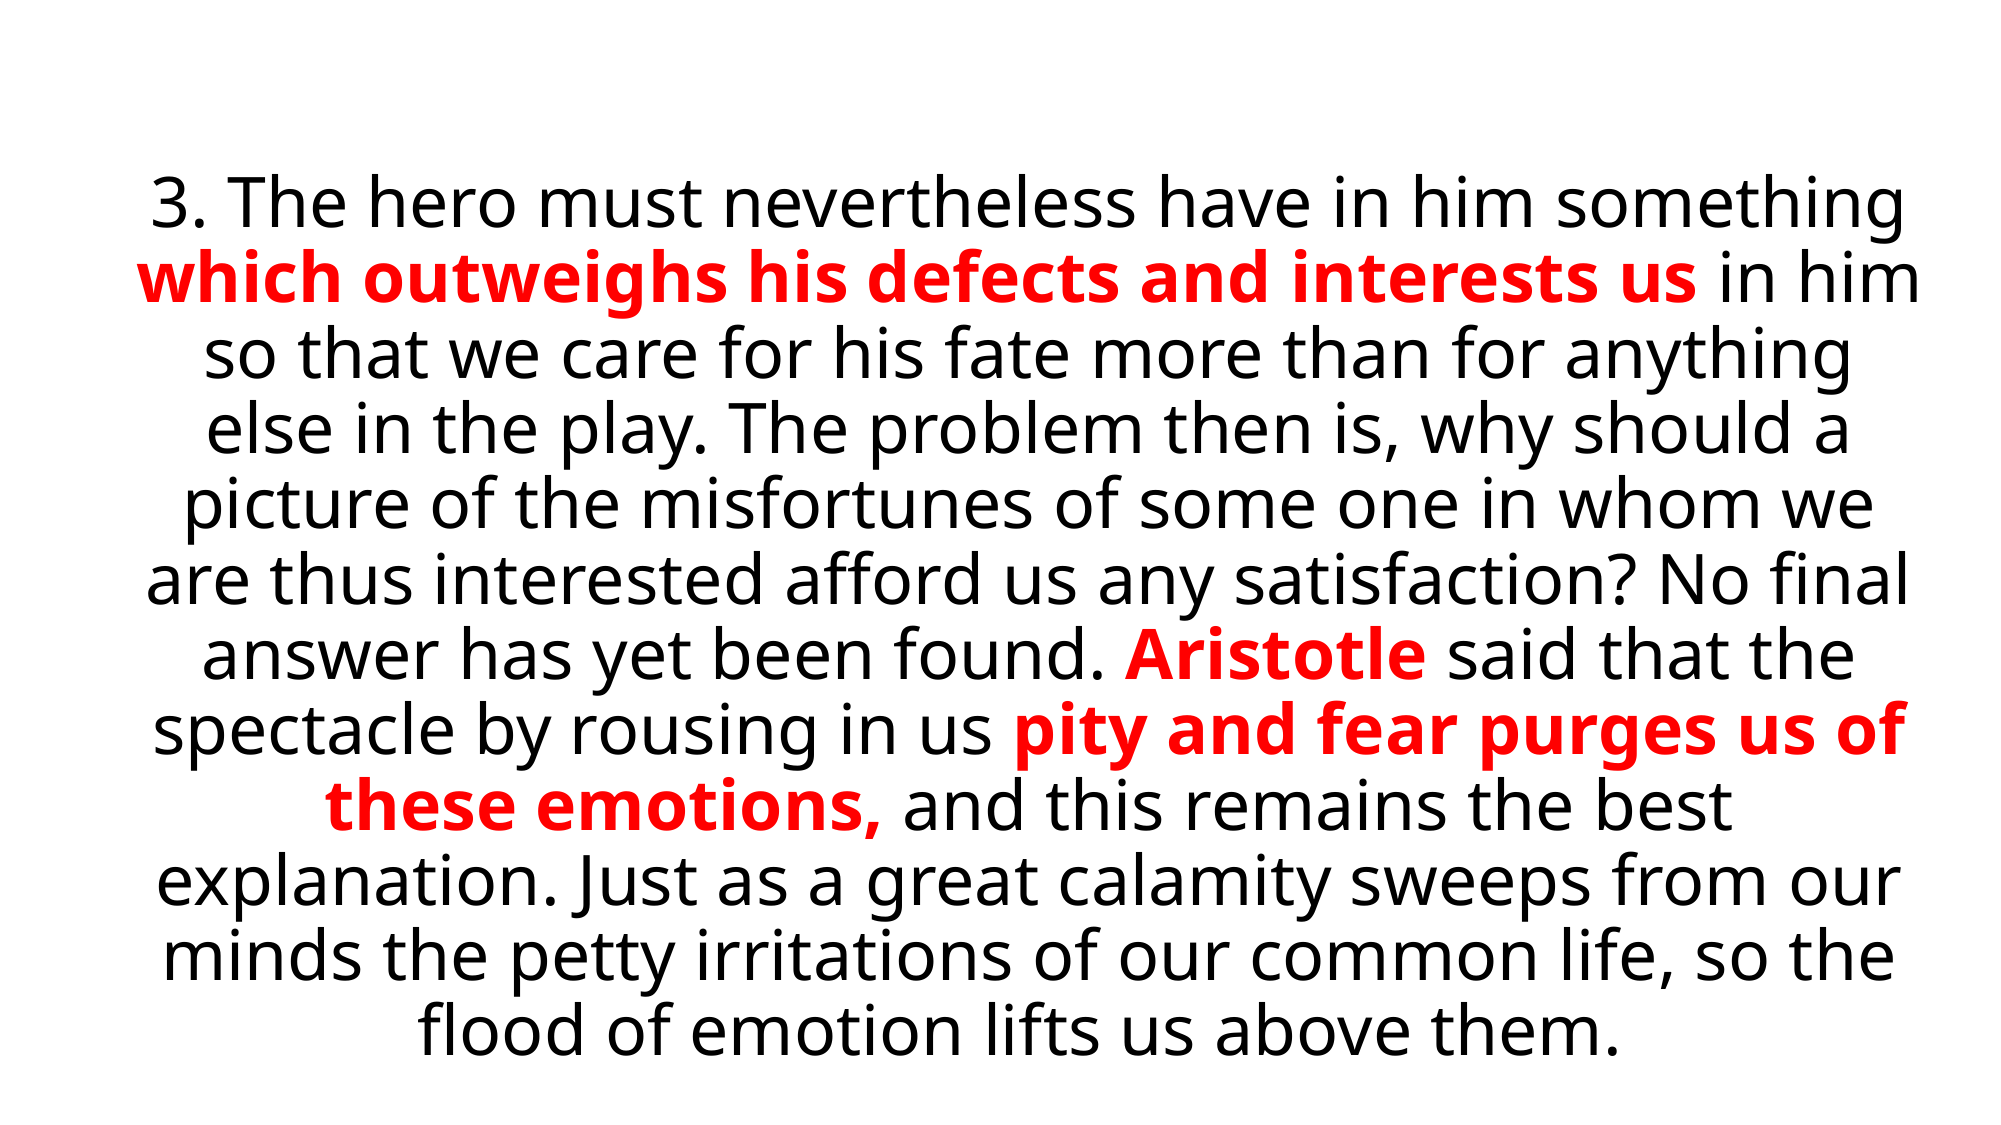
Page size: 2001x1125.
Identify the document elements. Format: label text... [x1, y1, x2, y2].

title 3. The hero must nevertheless have in him something which outweighs his defects and interests us in him so that we care for his fate more than for anything else in the play. The problem then is, why should a picture of the misfortunes of some one in whom we are thus interested afford us any satisfaction? No final answer has yet been found. Aristotle said that the spectacle by rousing in us pity and fear purges us of these emotions, and this remains the best explanation. Just as a great calamity sweeps from our minds the petty irritations of our common life, so the flood of emotion lifts us above them. [118, 85, 1940, 1079]
